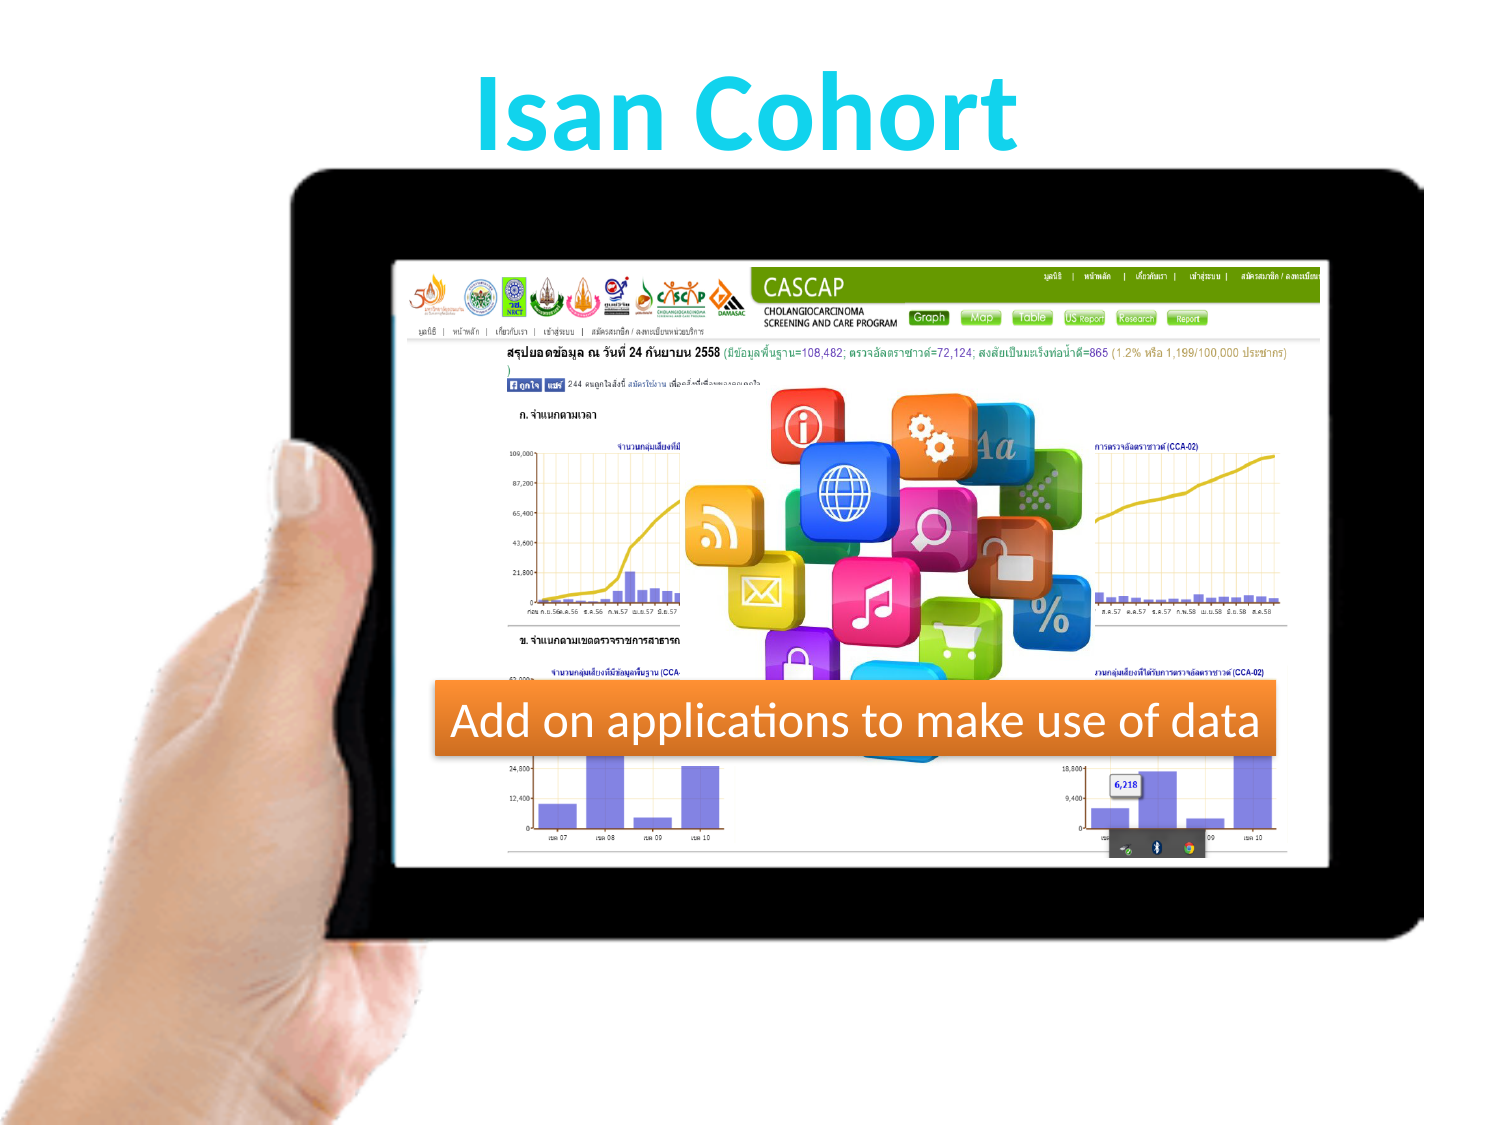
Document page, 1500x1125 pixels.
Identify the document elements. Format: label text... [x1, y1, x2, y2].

text_box Isan Cohort [458, 30, 1036, 164]
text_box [430, 385, 1281, 767]
picture [0, 166, 1424, 1125]
